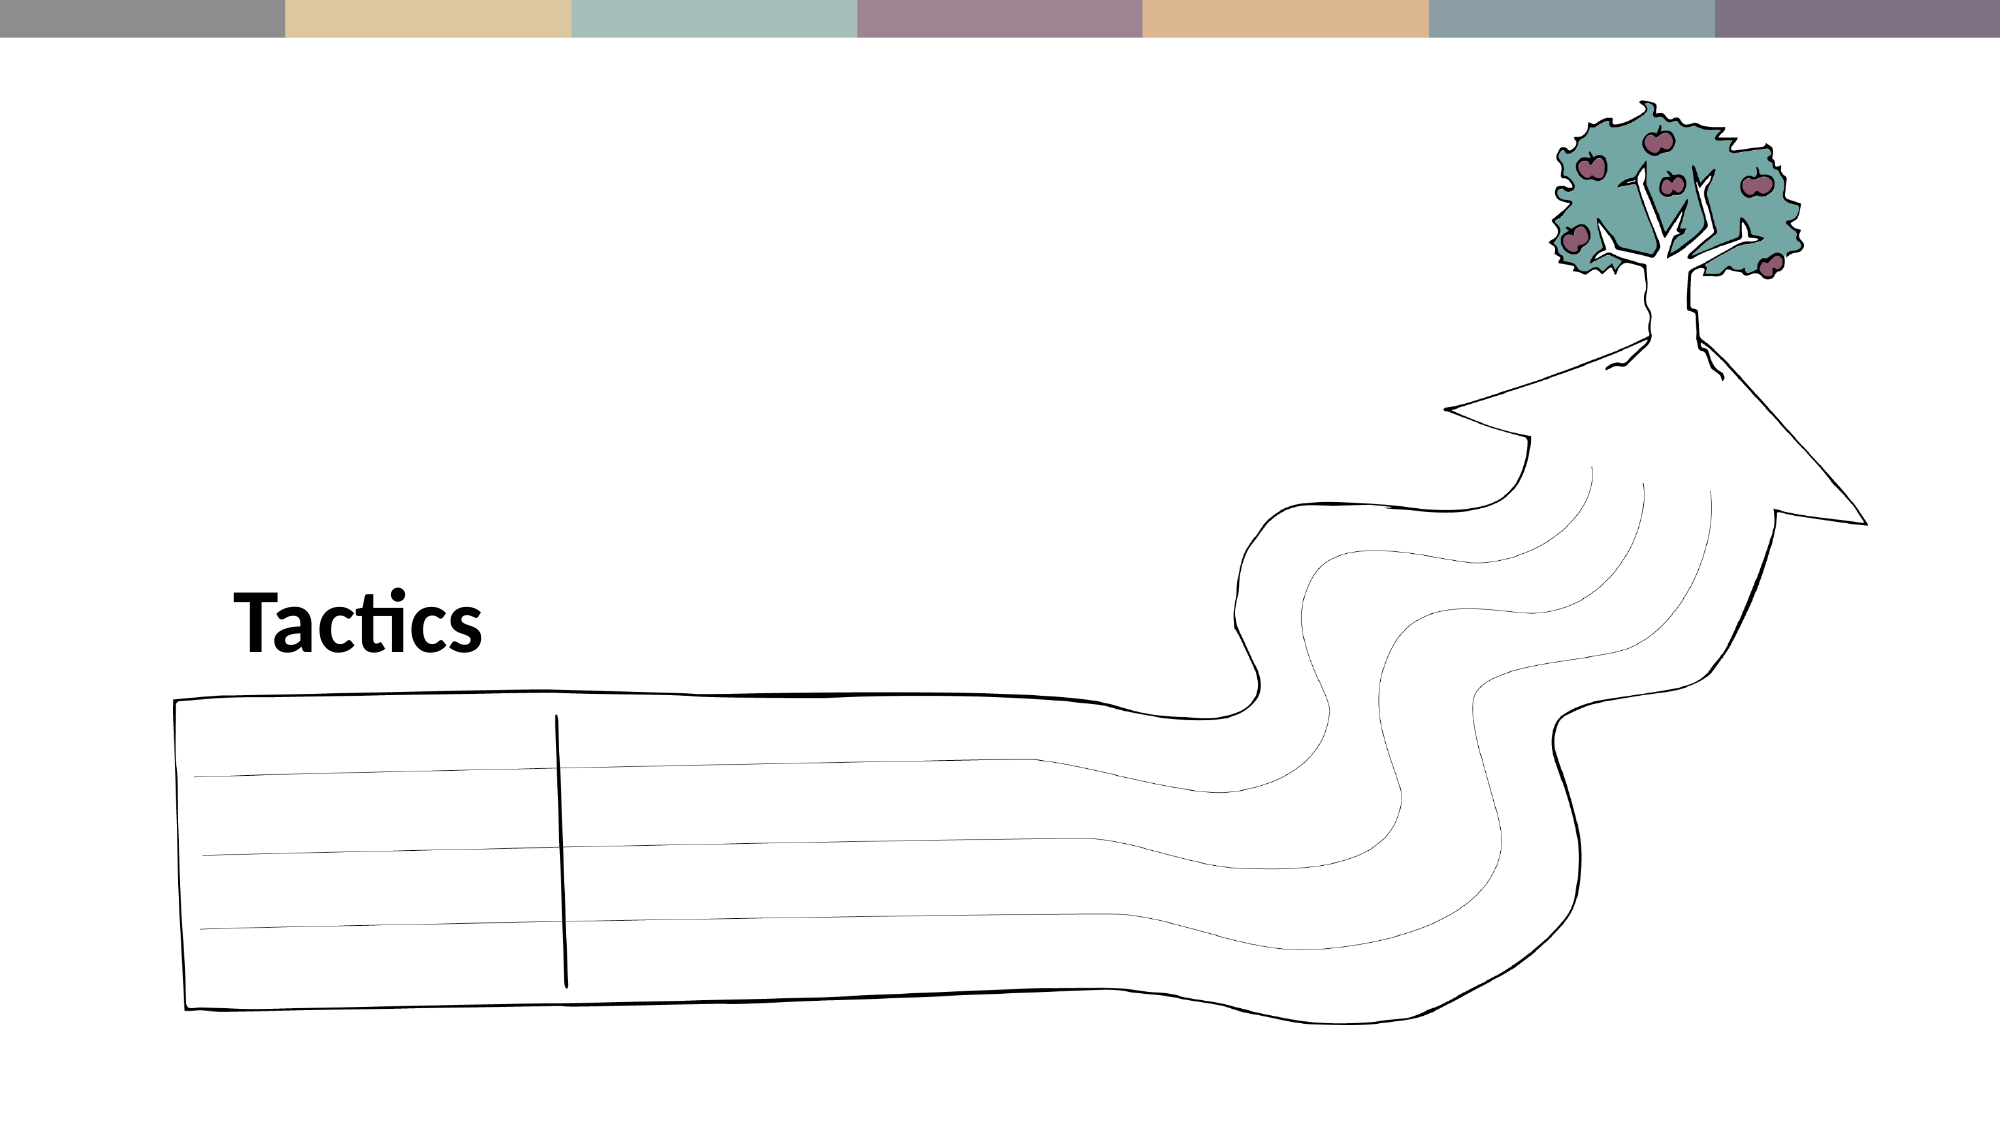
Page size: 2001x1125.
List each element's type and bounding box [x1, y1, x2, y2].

picture [0, 0, 2000, 38]
picture [172, 100, 1868, 1025]
